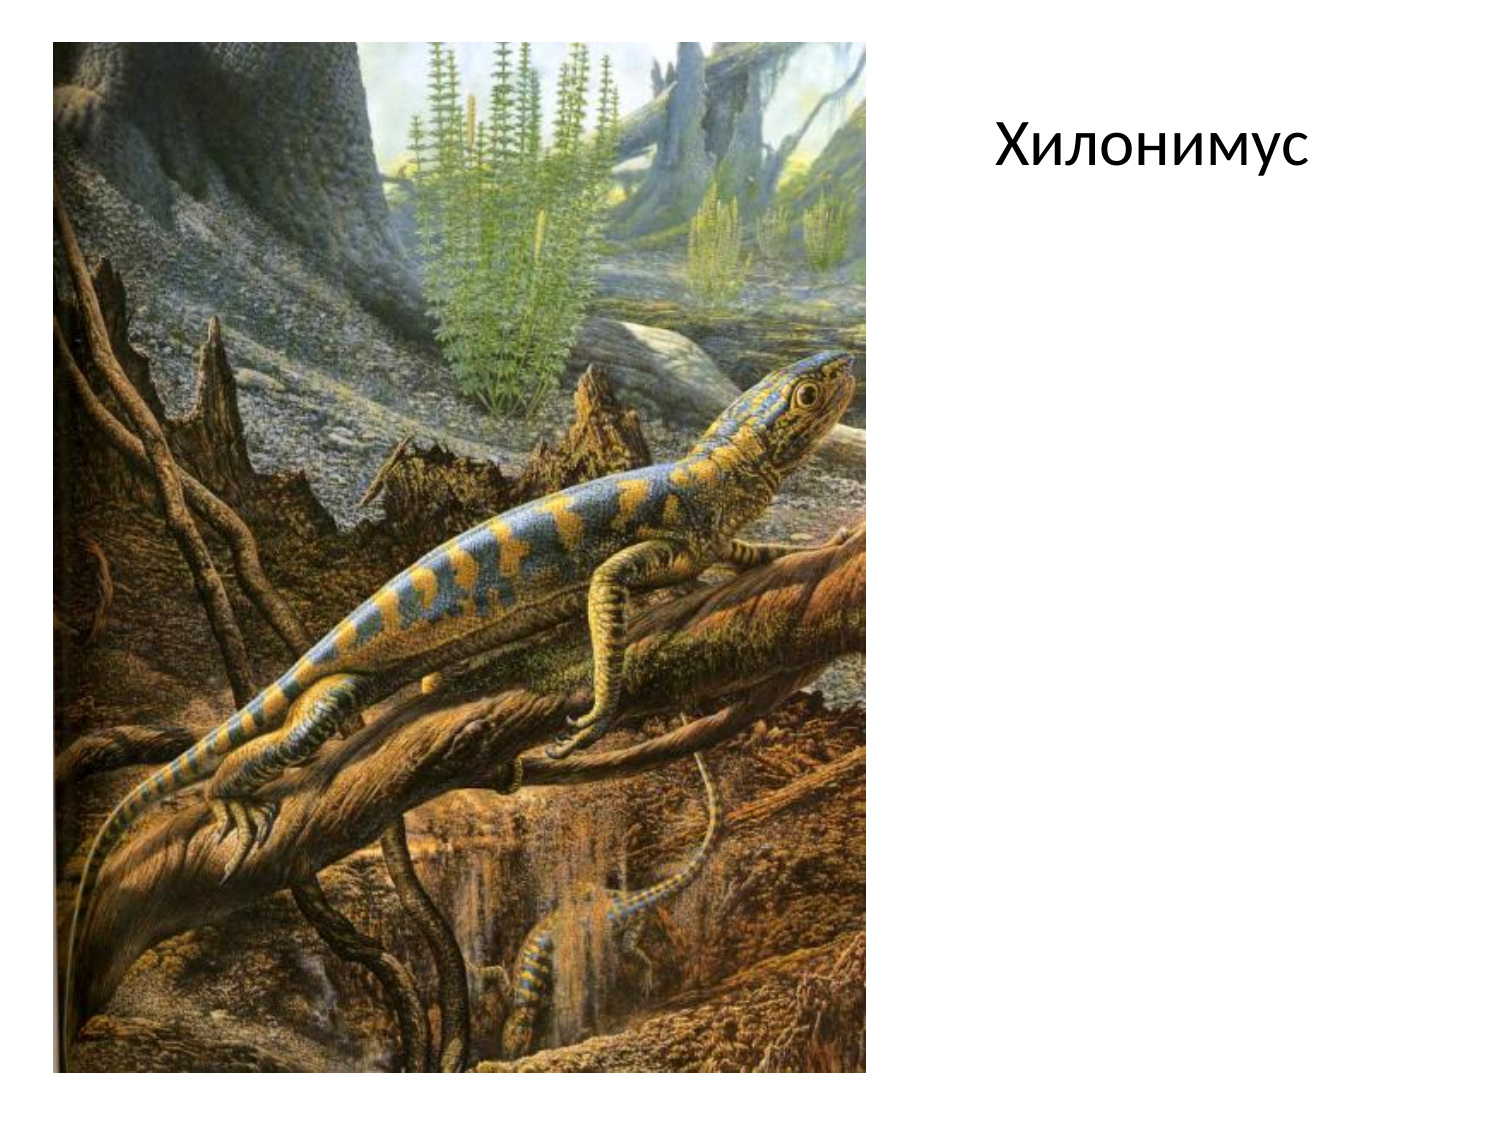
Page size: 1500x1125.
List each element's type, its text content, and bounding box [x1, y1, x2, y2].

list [52, 42, 866, 1073]
title Хилонимус [879, 44, 1426, 233]
